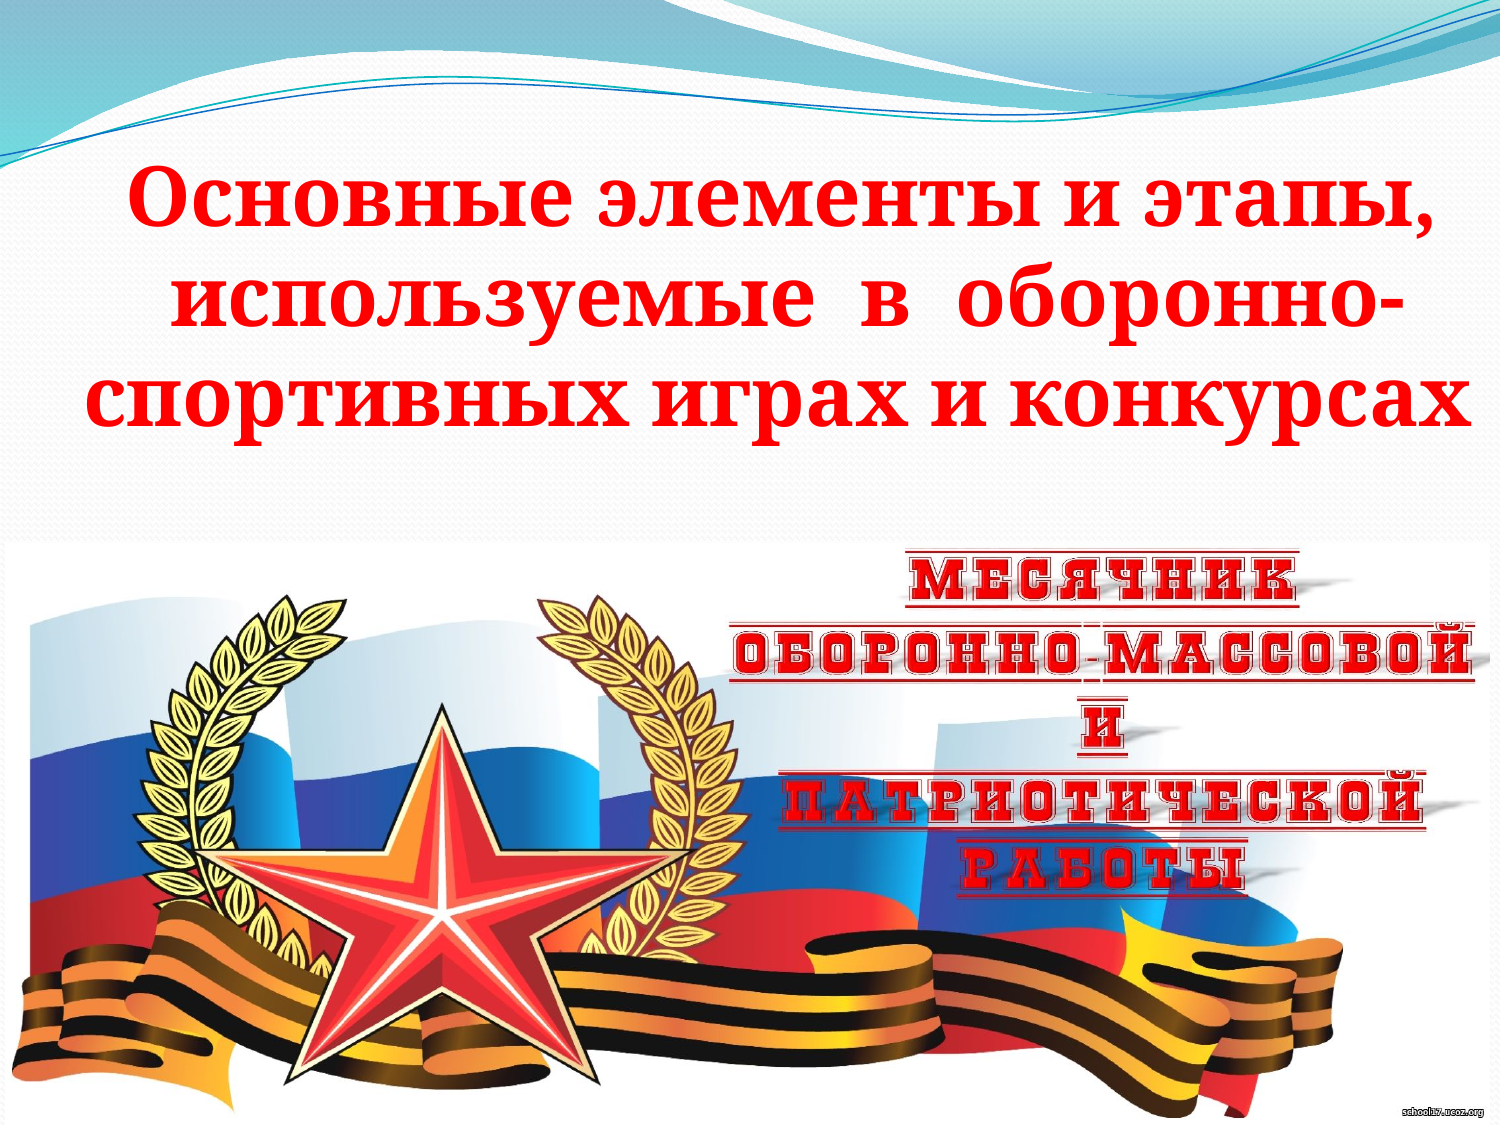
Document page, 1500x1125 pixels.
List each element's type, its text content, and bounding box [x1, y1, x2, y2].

text_box Основные элементы и этапы, используемые в оборонно- спортивных играх и конкурсах [3, 135, 1500, 501]
picture [4, 543, 1490, 1125]
